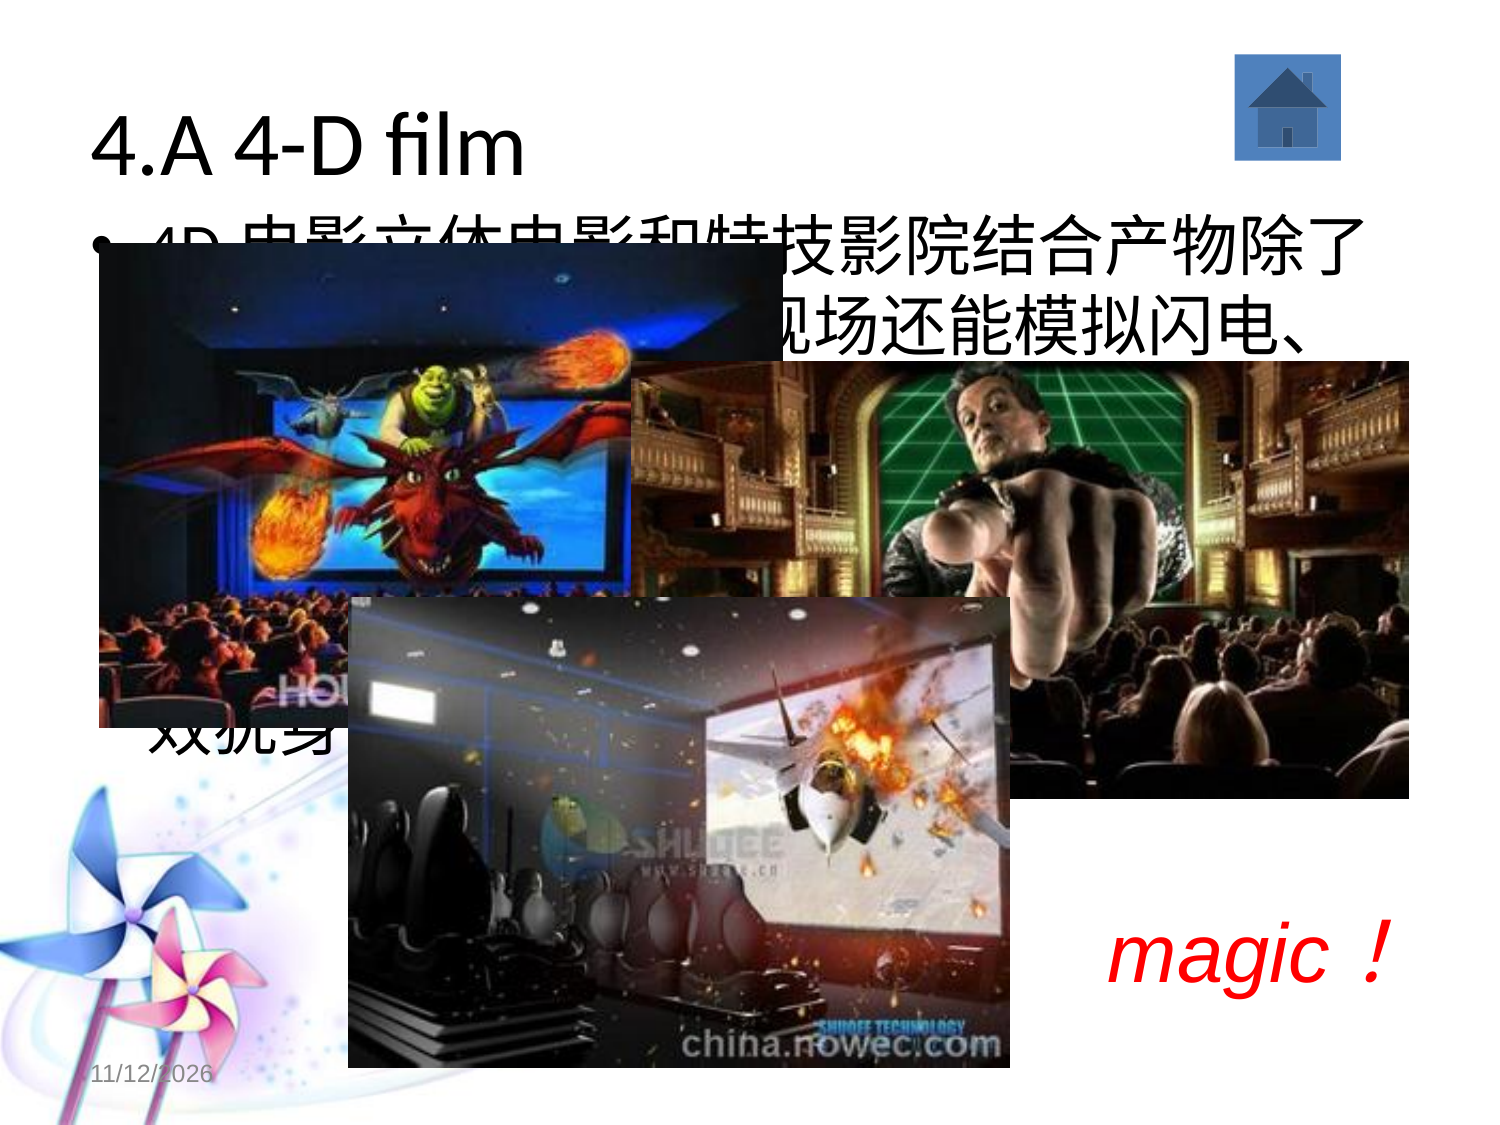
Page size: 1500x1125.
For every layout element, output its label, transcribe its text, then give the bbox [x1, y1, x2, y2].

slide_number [75, 1042, 425, 1103]
list 4D电影立体电影和特技影院结合产物除了立体视觉画面外放映现场还能模拟闪电、烟雾、雪花、气味等自现象观众座椅还能产生下坠、震动、喷风、喷水、扫腿等动作些现场特技效和立体画面与剧情紧密结合视觉和身体体验上给观众带来全新娱乐效犹身临其境紧张刺激 [75, 196, 1425, 1005]
text_box [1234, 54, 1341, 161]
title 4.A 4-D film [75, 45, 1425, 196]
picture [0, 0, 1500, 1125]
text_box magic！ [1093, 891, 1500, 1007]
